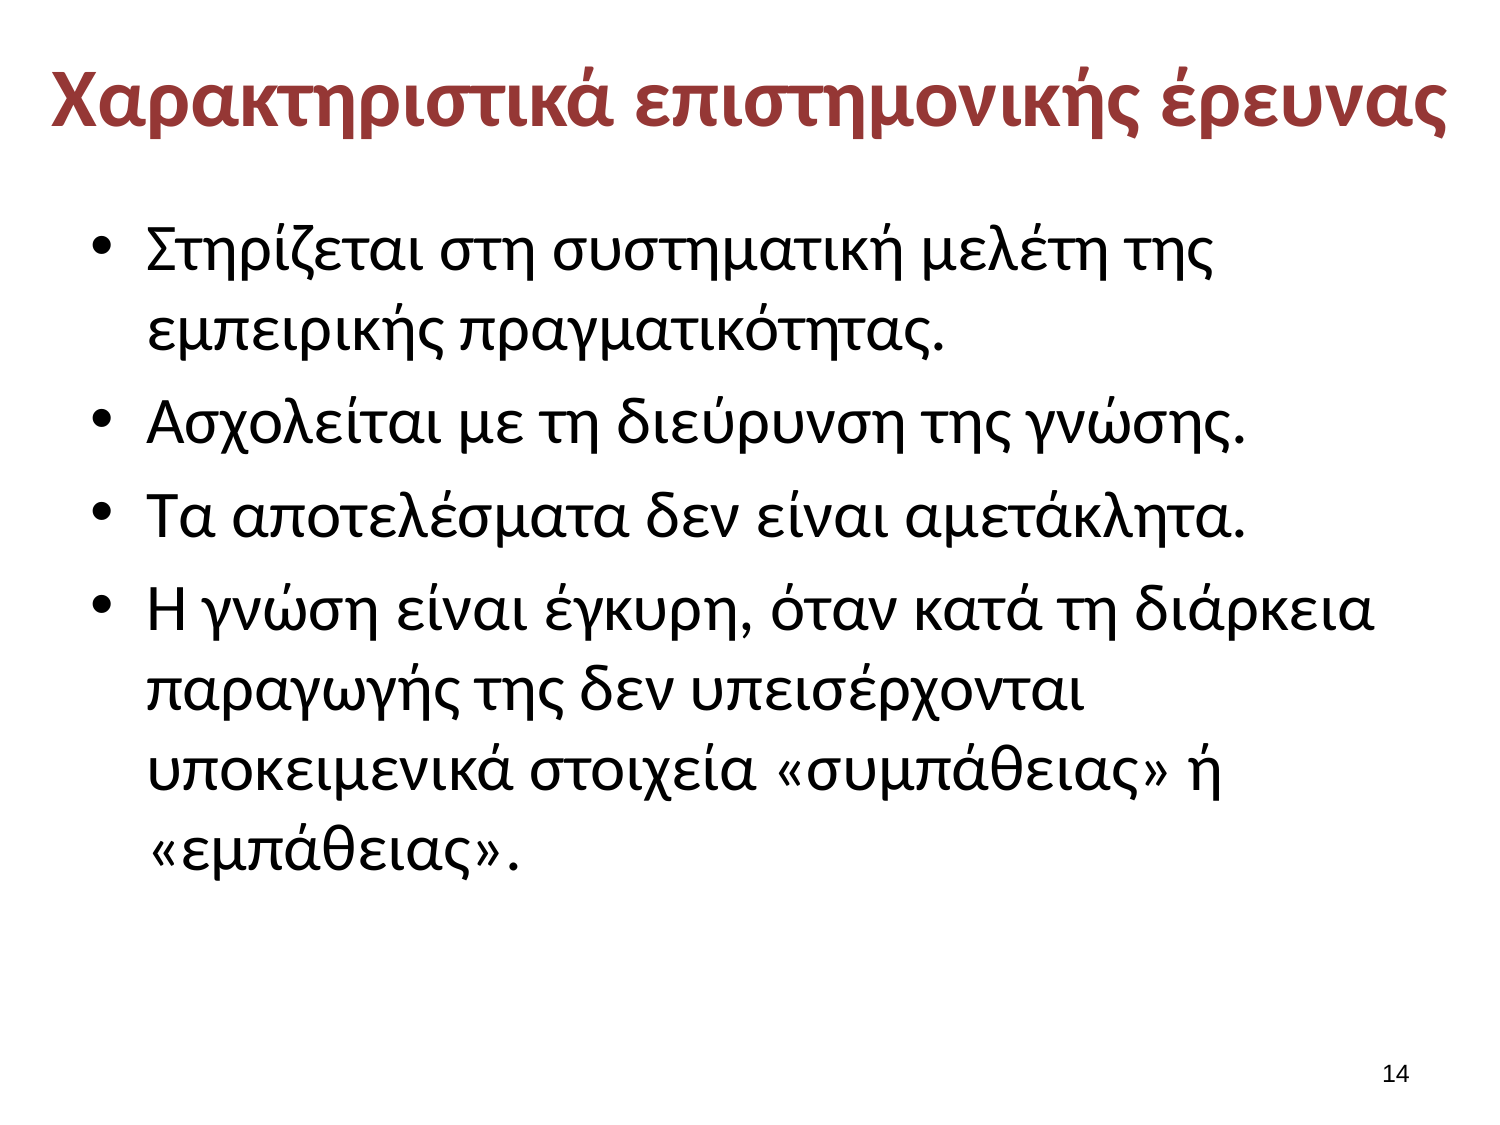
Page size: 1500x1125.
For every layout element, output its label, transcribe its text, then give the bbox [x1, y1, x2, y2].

title Χαρακτηριστικά επιστημονικής έρευνας [0, 19, 1500, 169]
list Στηρίζεται στη συστηματική μελέτη της εμπειρικής πραγματικότητας. Ασχολείται με τη διεύρυνση της γνώσης. Τα αποτελέσματα δεν είναι αμετάκλητα. Η γνώση είναι έγκυρη, όταν κατά τη διάρκεια παραγωγής της δεν υπεισέρχονται υποκειμενικά στοιχεία «συμπάθειας» ή «εμπάθειας». [75, 196, 1425, 1024]
slide_number 13 [1074, 1042, 1425, 1103]
